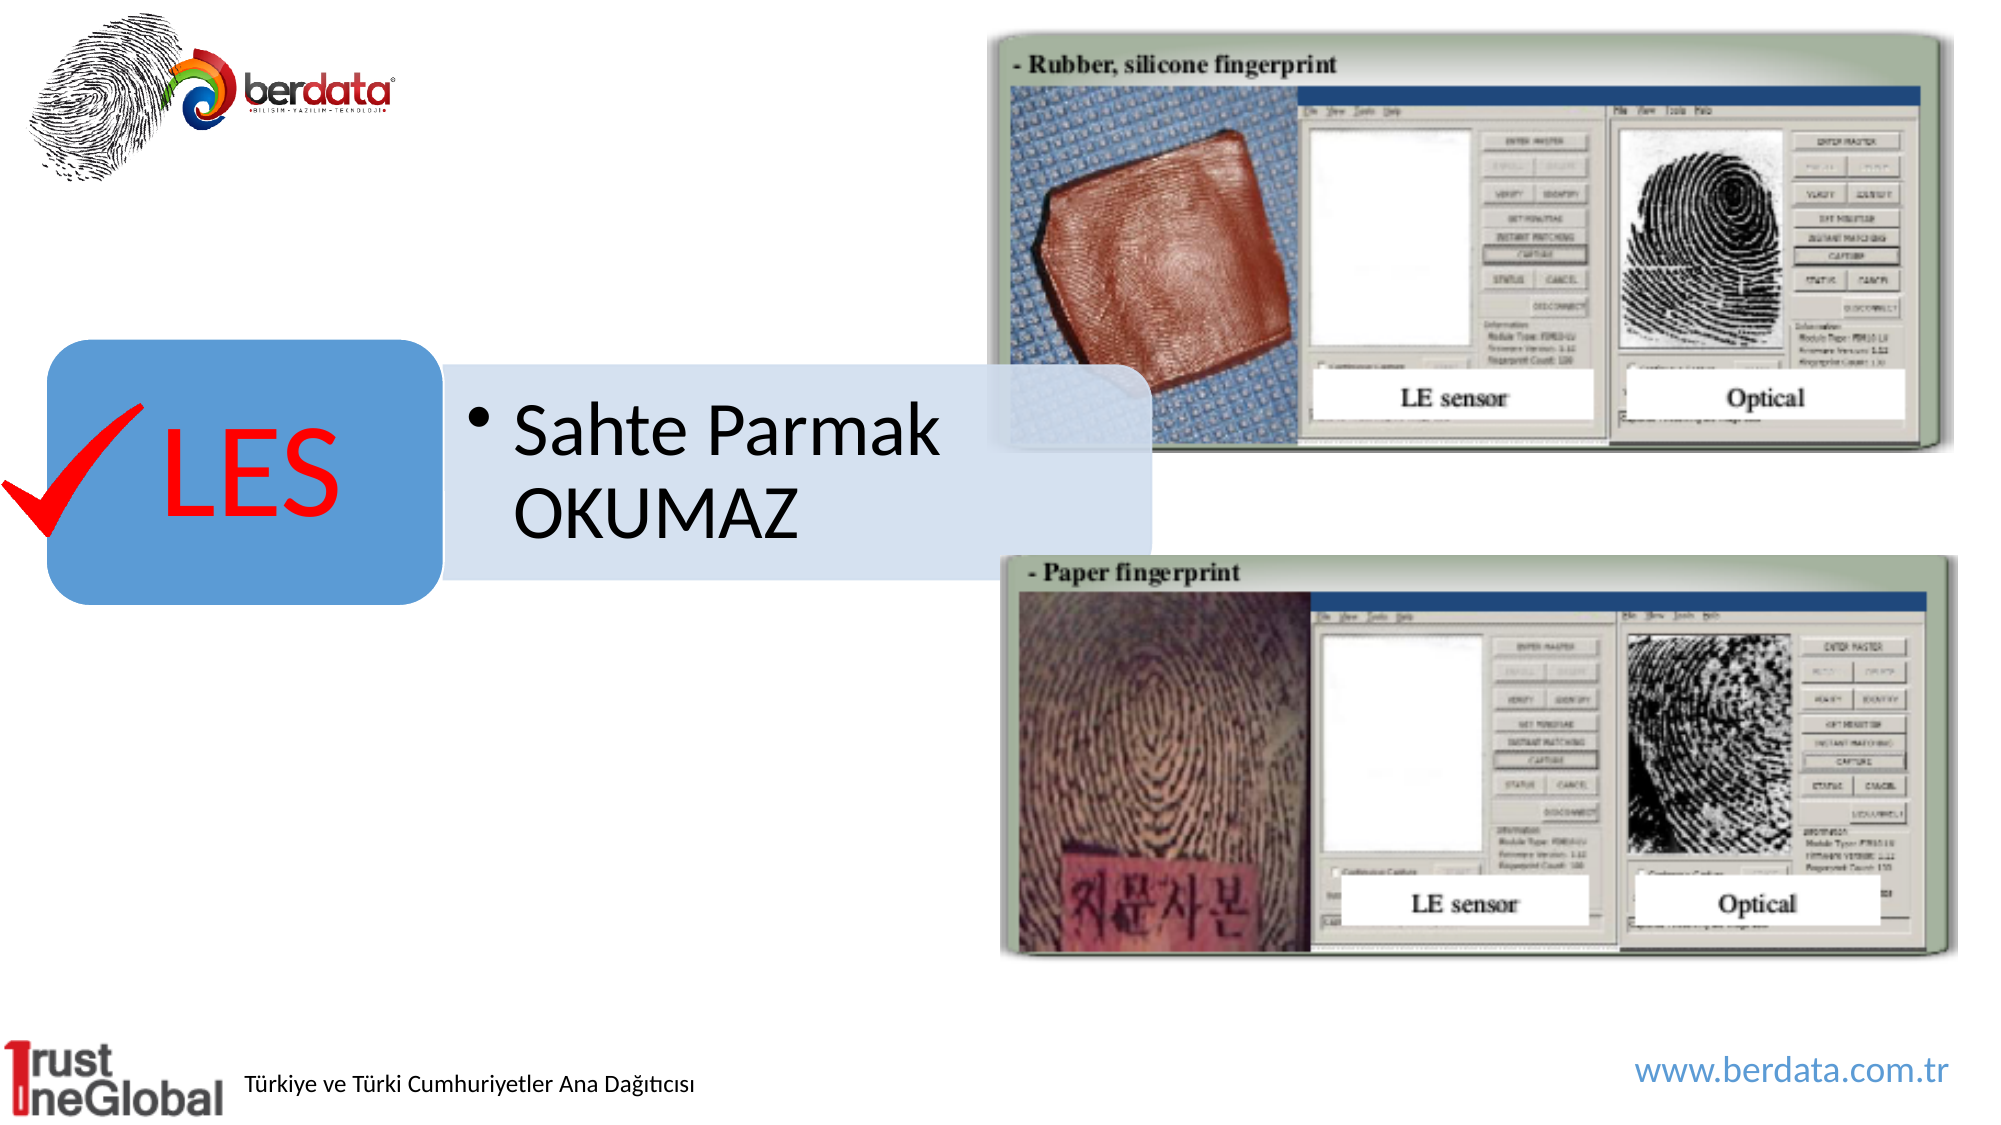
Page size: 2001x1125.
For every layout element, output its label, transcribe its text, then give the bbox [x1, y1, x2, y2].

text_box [45, 338, 1152, 607]
text_box www.berdata.com.tr [1619, 1037, 1965, 1097]
text_box Türkiye ve Türki Cumhuriyetler Ana Dağıtıcısı [229, 1060, 712, 1105]
picture [1000, 555, 1958, 981]
picture [0, 0, 404, 189]
picture [0, 402, 145, 537]
picture [987, 23, 1954, 453]
picture [0, 1040, 229, 1125]
